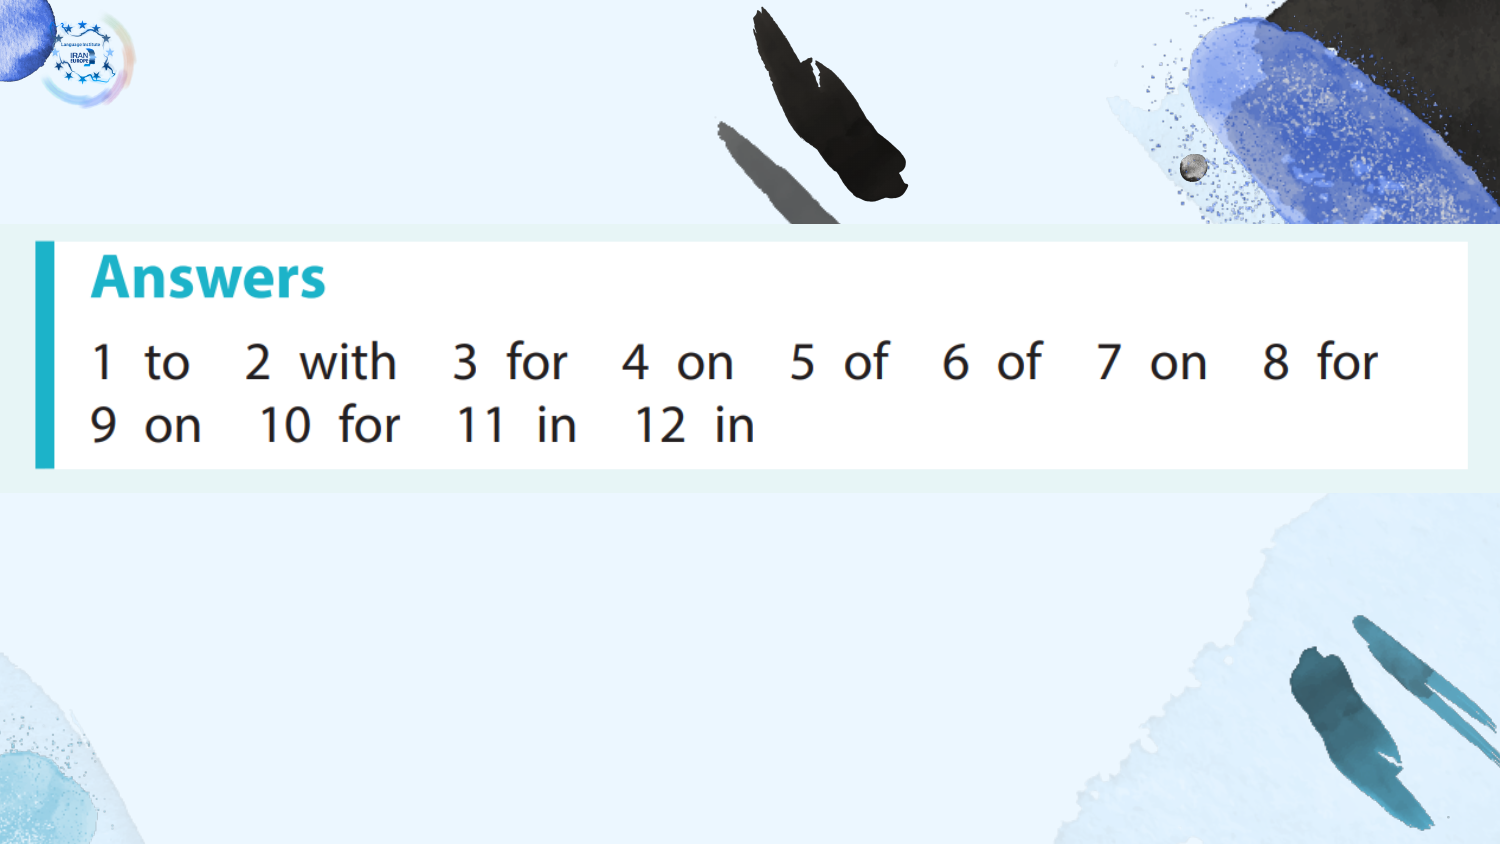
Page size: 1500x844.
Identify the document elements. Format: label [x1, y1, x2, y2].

text_box [1235, 589, 1500, 844]
picture [0, 0, 1500, 494]
text_box [682, 0, 957, 222]
picture [0, 0, 140, 111]
